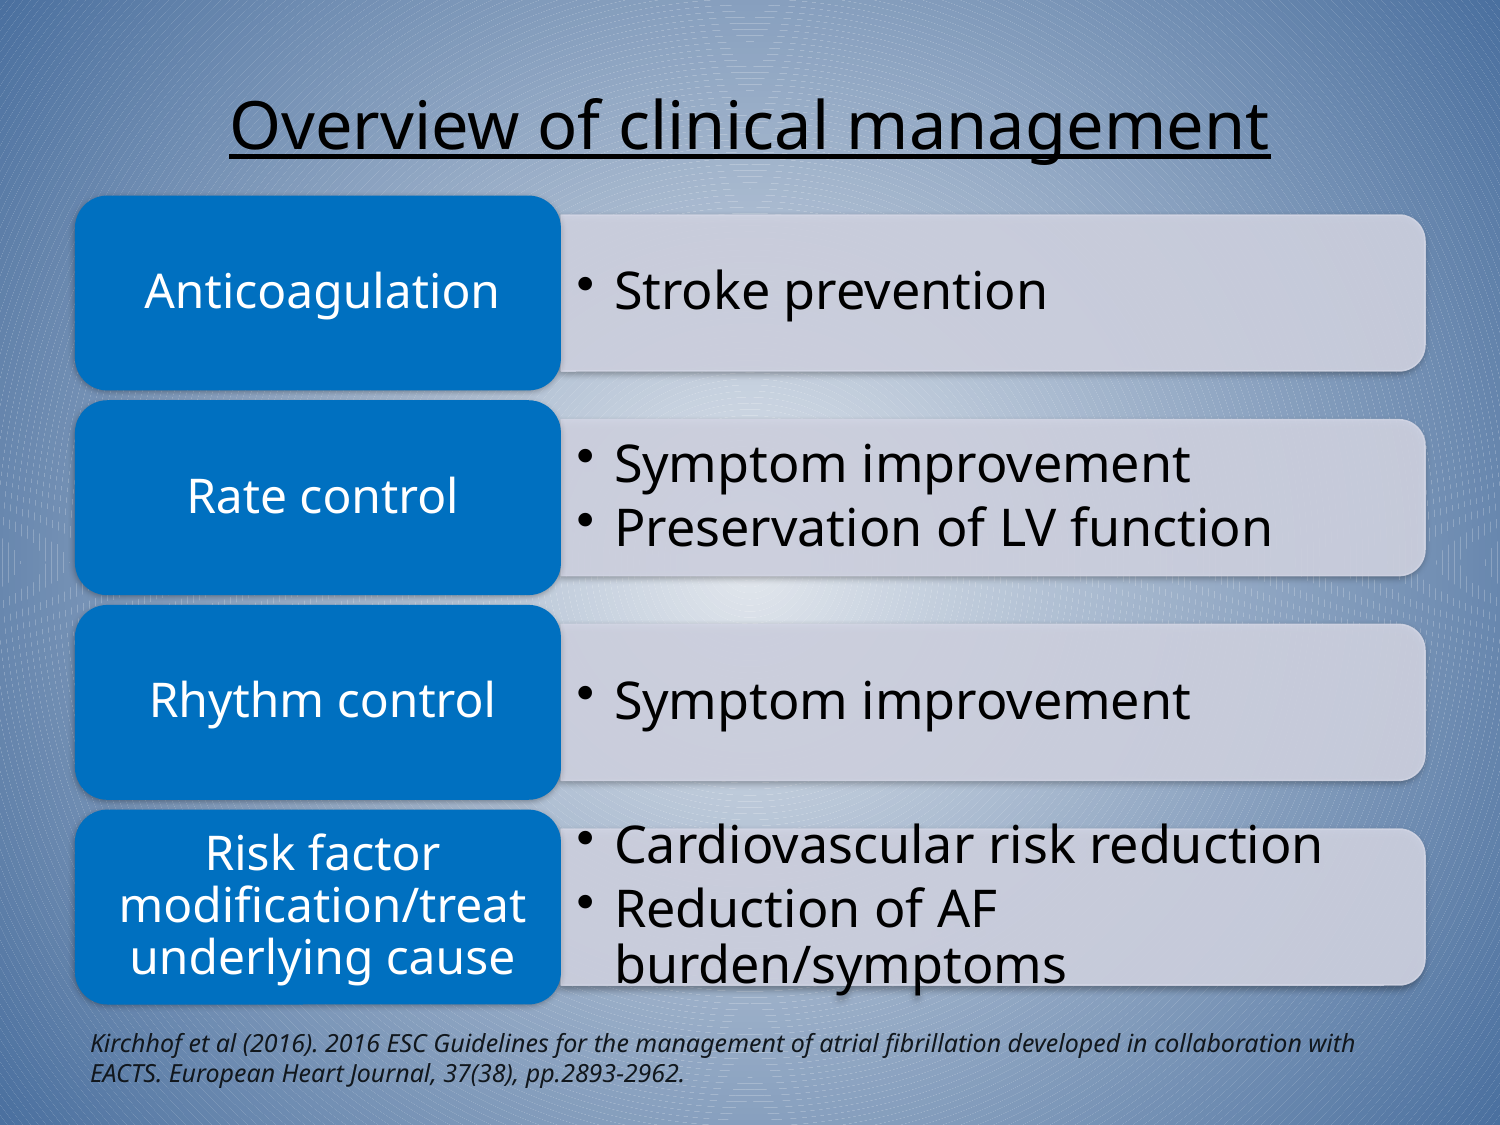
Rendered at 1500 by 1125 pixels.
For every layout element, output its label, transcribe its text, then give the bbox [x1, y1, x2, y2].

footer Kirchhof et al (2016). 2016 ESC Guidelines for the management of atrial fibrillation developed in collaboration with EACTS. European Heart Journal, 37(38), pp.2893-2962. [75, 1042, 1425, 1103]
title Overview of clinical management [75, 75, 1425, 194]
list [74, 194, 1426, 1006]
